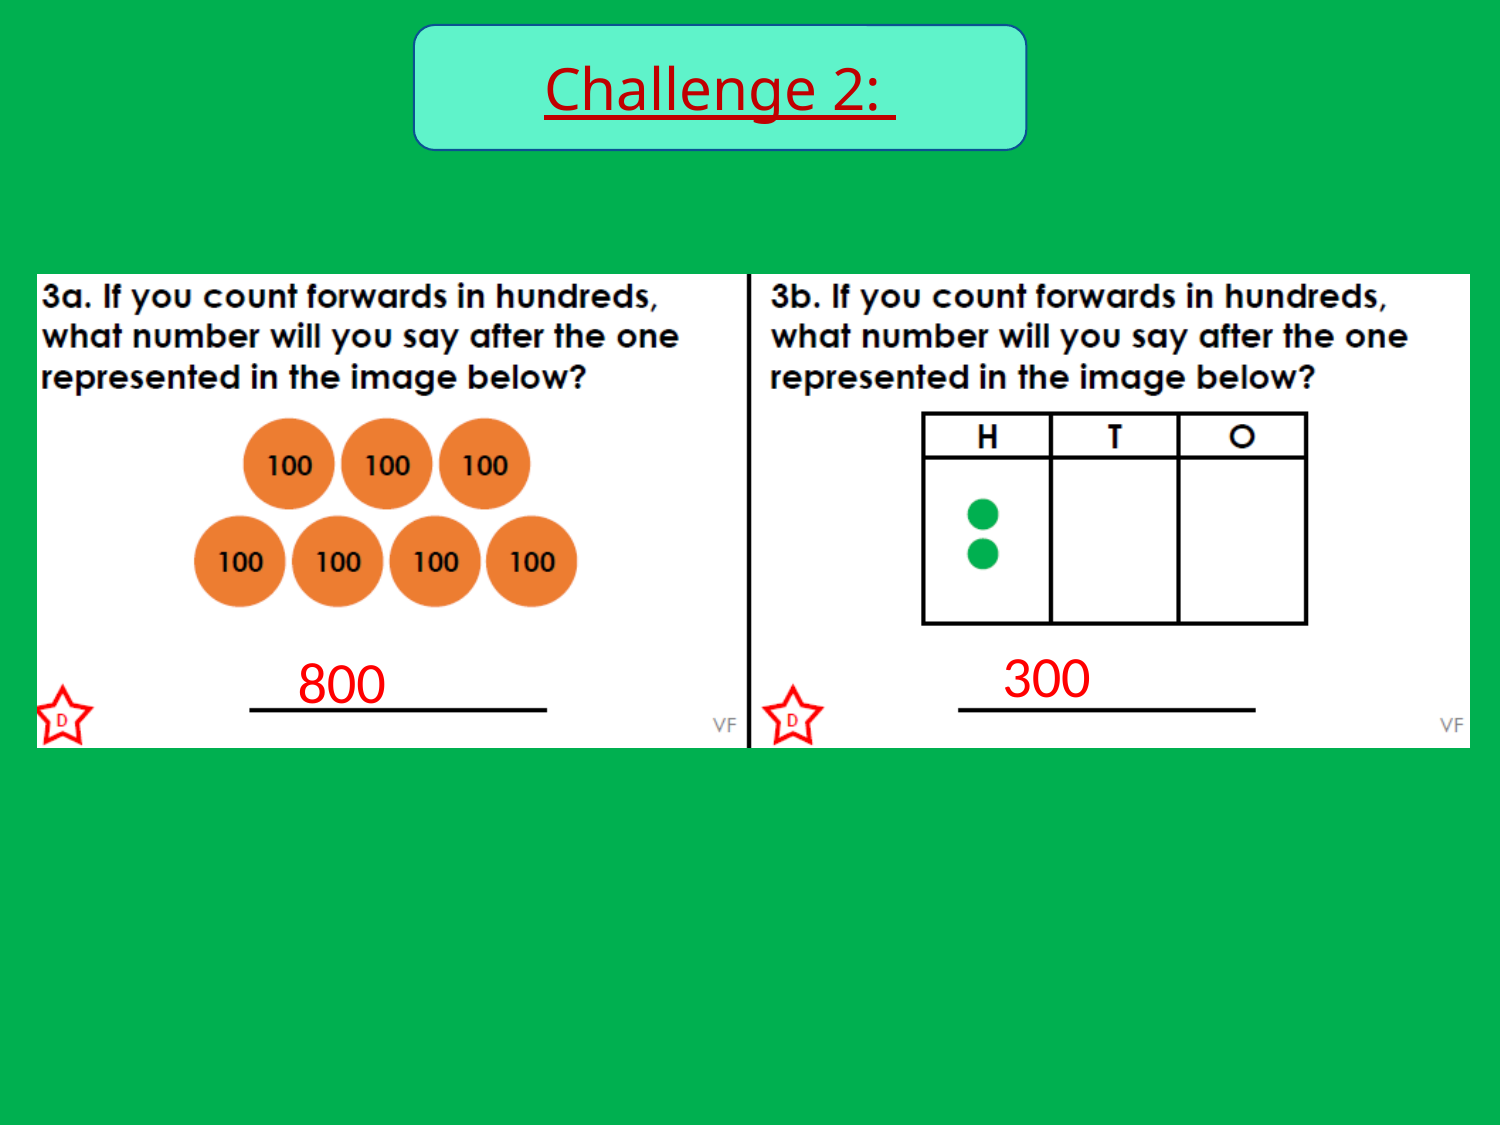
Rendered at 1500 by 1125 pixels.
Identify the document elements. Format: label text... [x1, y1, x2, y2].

picture [37, 274, 1470, 748]
text_box Challenge 2: [412, 23, 1028, 152]
